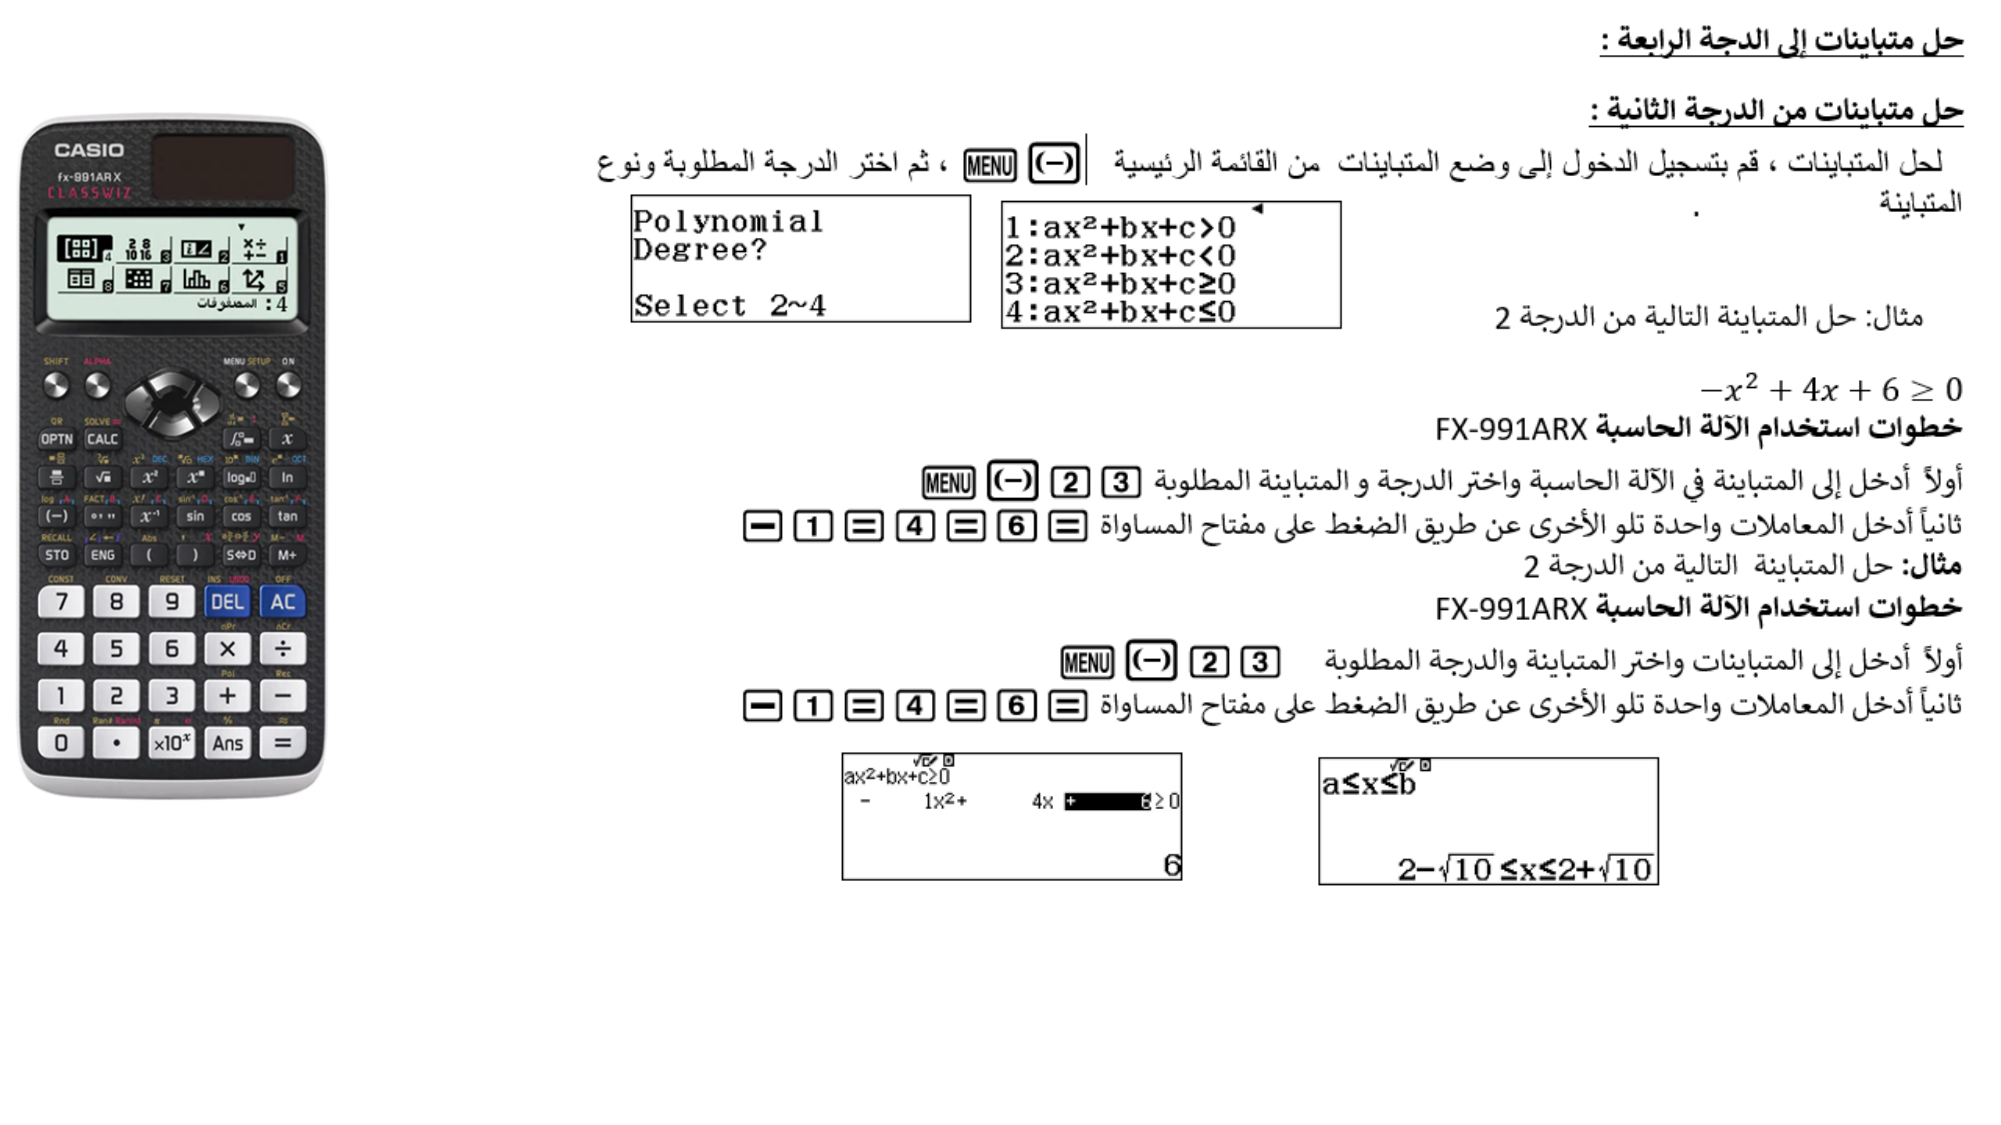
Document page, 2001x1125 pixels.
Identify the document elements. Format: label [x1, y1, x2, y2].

picture [13, 112, 331, 804]
picture [509, 15, 1983, 895]
